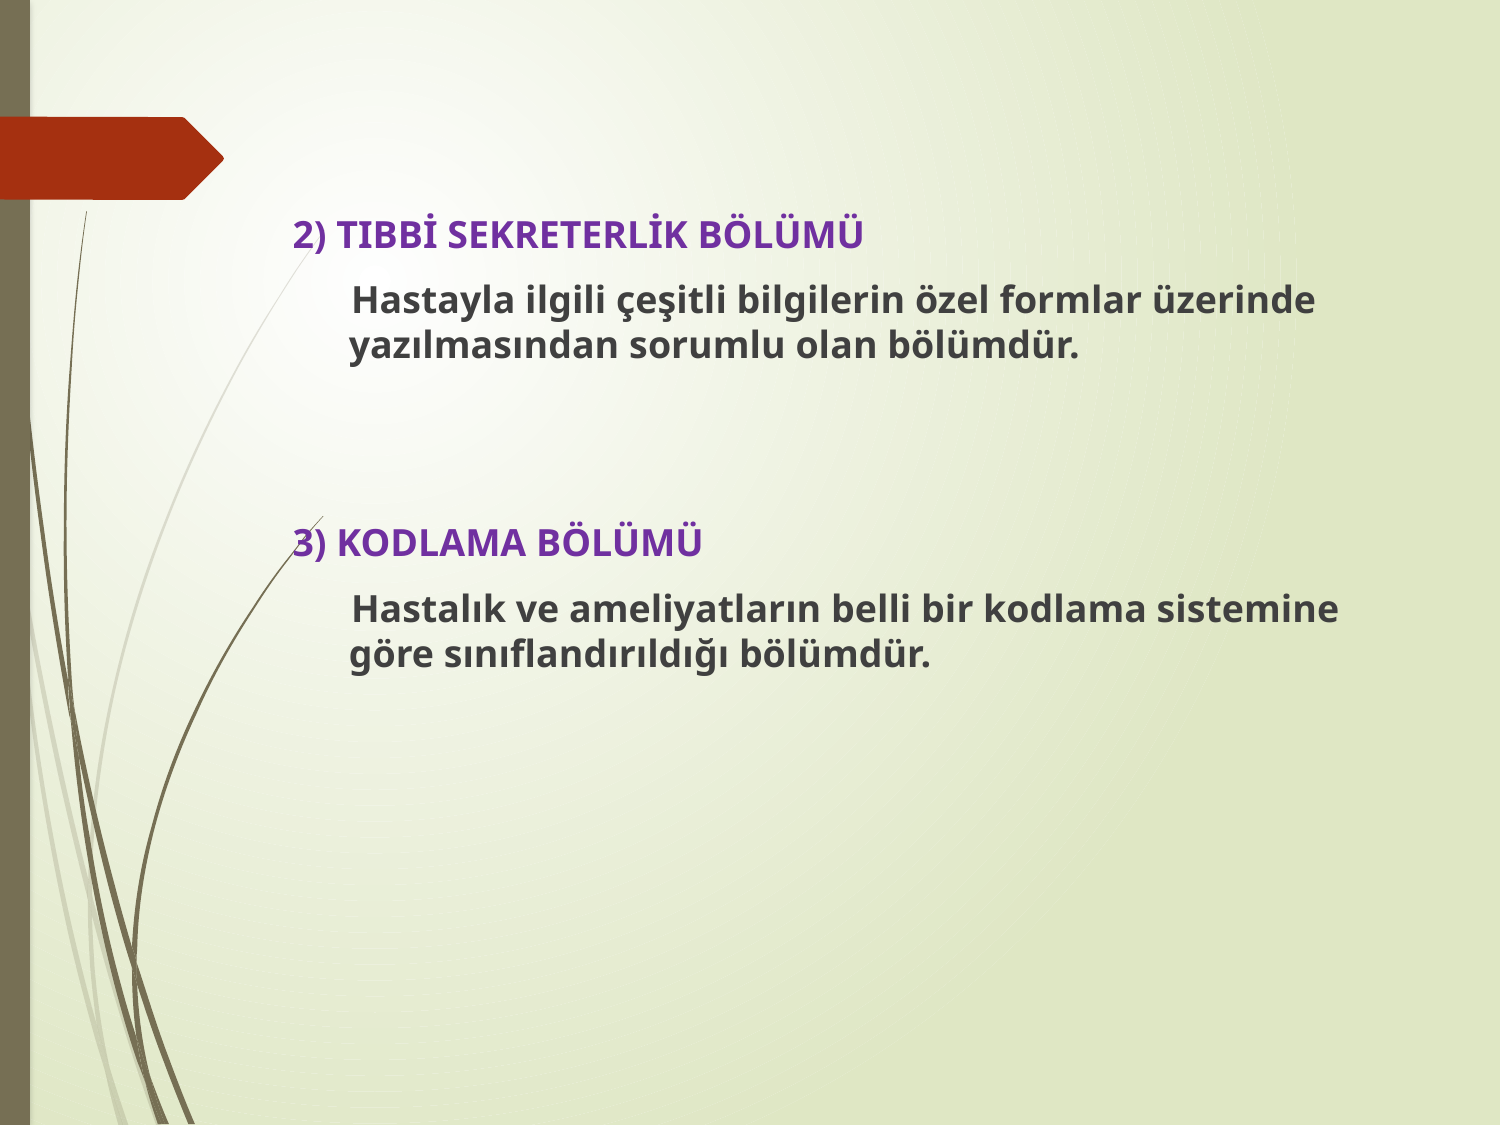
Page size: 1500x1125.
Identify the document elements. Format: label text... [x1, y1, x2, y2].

list 2) TIBBİ SEKRETERLİK BÖLÜMÜ Hastayla ilgili çeşitli bilgilerin özel formlar üzerinde yazılmasından sorumlu olan bölümdür. 3) KODLAMA BÖLÜMÜ Hastalık ve ameliyatların belli bir kodlama sistemine göre sınıflandırıldığı bölümdür. [277, 137, 1430, 1090]
